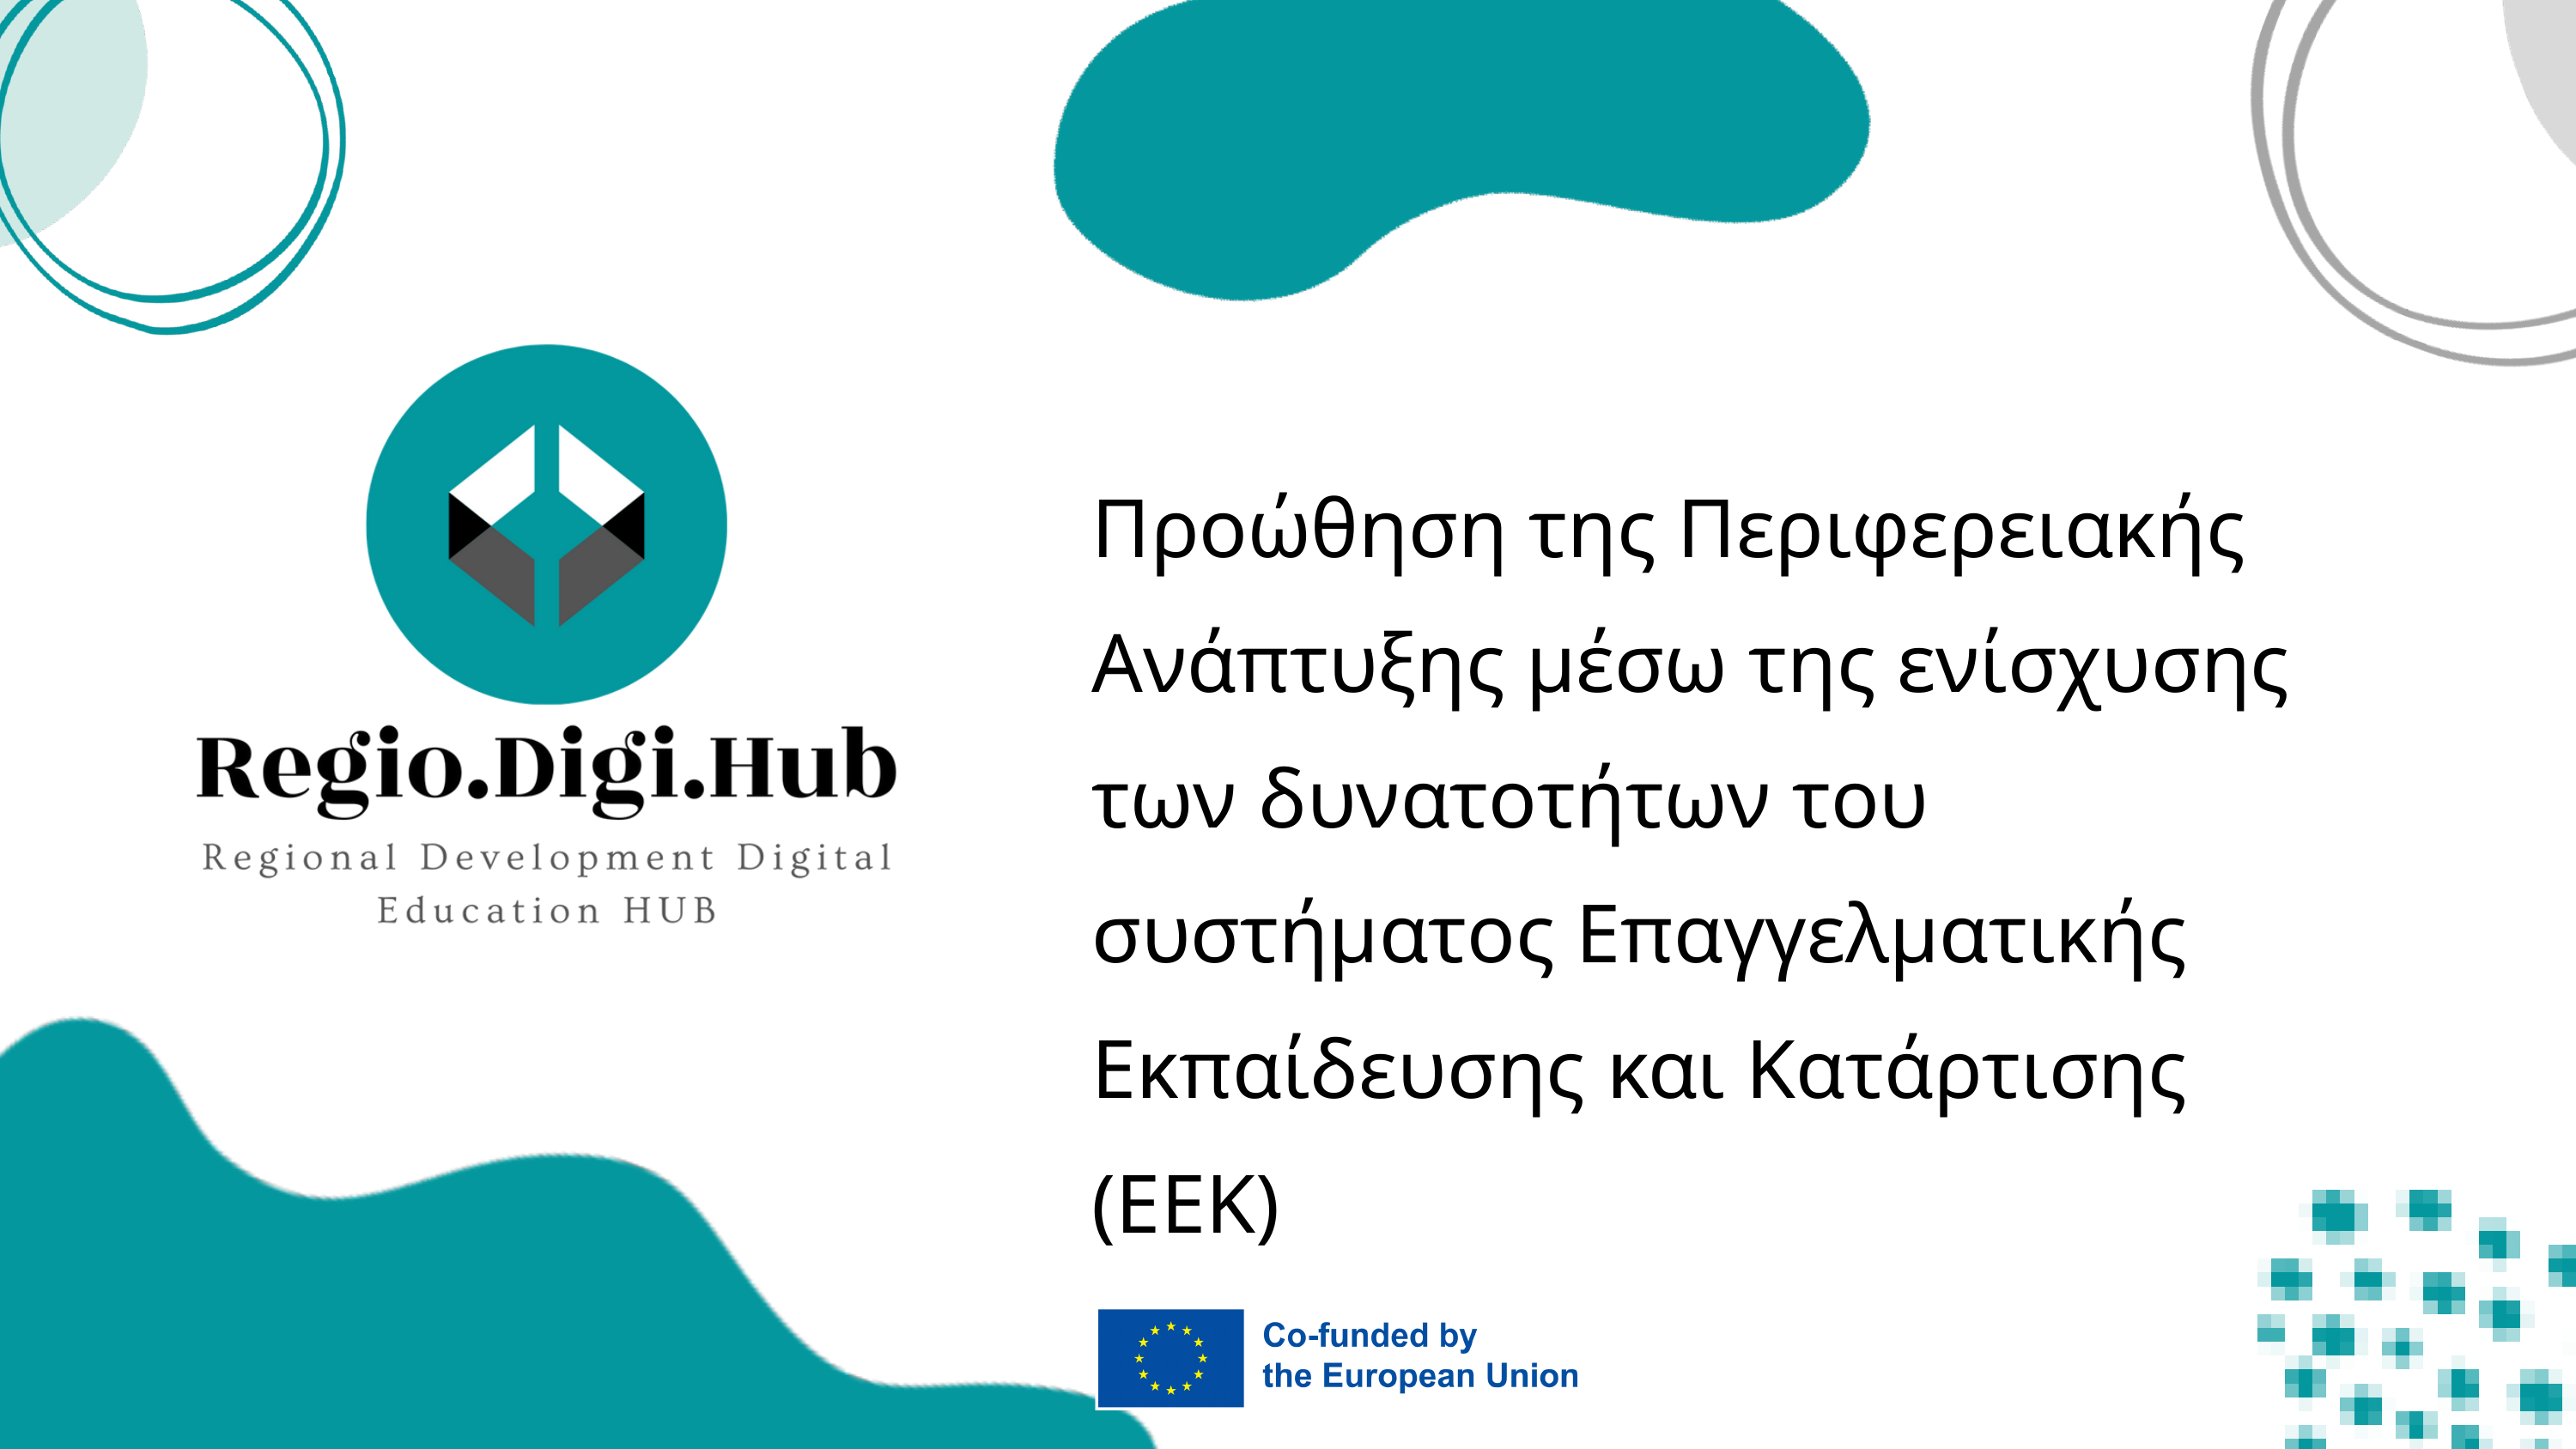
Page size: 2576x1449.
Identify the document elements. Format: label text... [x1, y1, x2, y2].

text_box Προώθηση της Περιφερειακής Ανάπτυξης μέσω της ενίσχυσης των δυνατοτήτων του συστήματος Επαγγελματικής Εκπαίδευσης και Κατάρτισης (ΕΕΚ) [1091, 438, 2361, 1292]
picture [0, 0, 1972, 1449]
picture [2177, 0, 2576, 407]
picture [2257, 1190, 2576, 1449]
